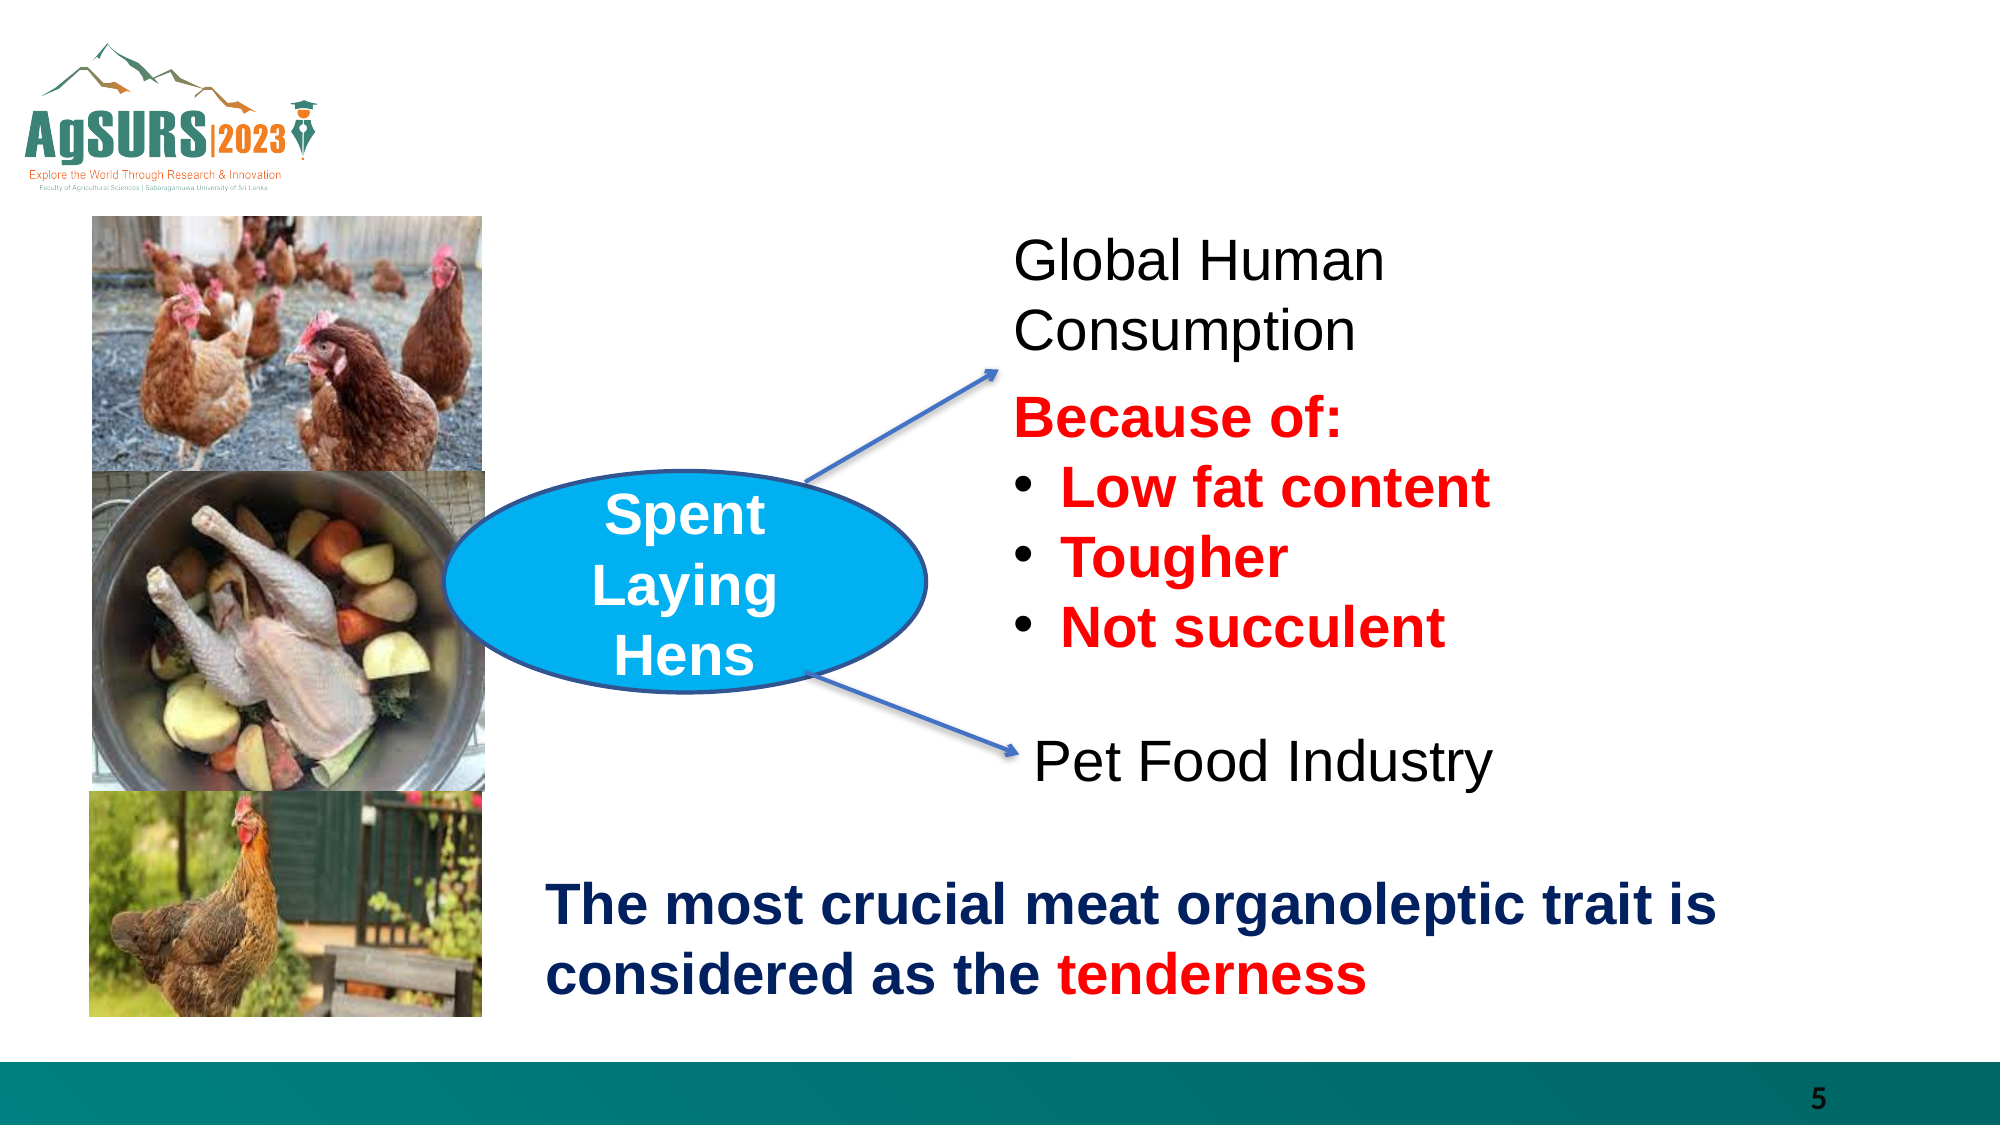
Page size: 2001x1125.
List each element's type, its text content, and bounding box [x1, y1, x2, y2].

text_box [804, 671, 1020, 755]
slide_number 5 [1392, 1066, 1843, 1125]
text_box Global Human Consumption [998, 214, 1687, 370]
text_box Because of: Low fat content Tougher Not succulent [998, 371, 1662, 666]
picture [89, 216, 485, 1017]
text_box Pet Food Industry [1019, 715, 1595, 801]
text_box Spent Laying Hens [488, 468, 929, 695]
picture [24, 43, 317, 192]
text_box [804, 369, 1000, 483]
text_box The most crucial meat organoleptic trait is considered as the tenderness [530, 858, 2000, 1014]
